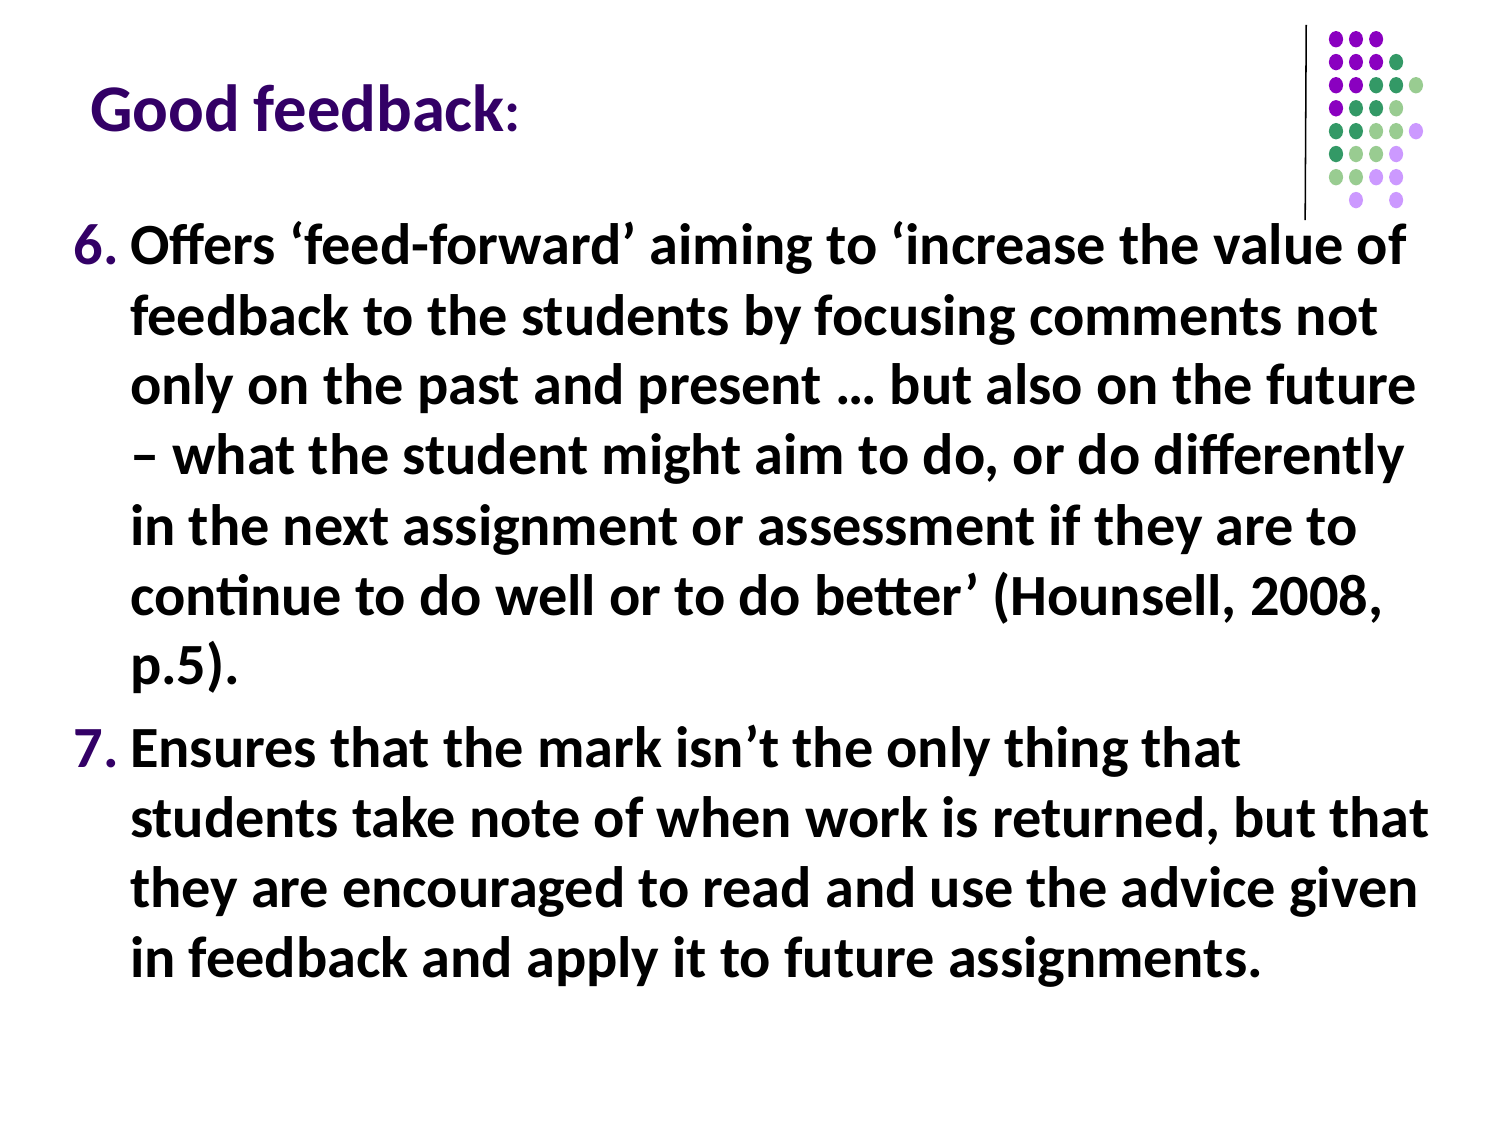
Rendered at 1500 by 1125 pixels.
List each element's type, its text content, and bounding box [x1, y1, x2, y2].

list Offers ‘feed-forward’ aiming to ‘increase the value of feedback to the students by focusing comments not only on the past and present … but also on the future – what the student might aim to do, or do differently in the next assignment or assessment if they are to continue to do well or to do better’ (Hounsell, 2008, p.5). Ensures that the mark isn’t the only thing that students take note of when work is returned, but that they are encouraged to read and use the advice given in feedback and apply it to future assignments. [58, 198, 1471, 1048]
title Good feedback: [74, 19, 1313, 153]
